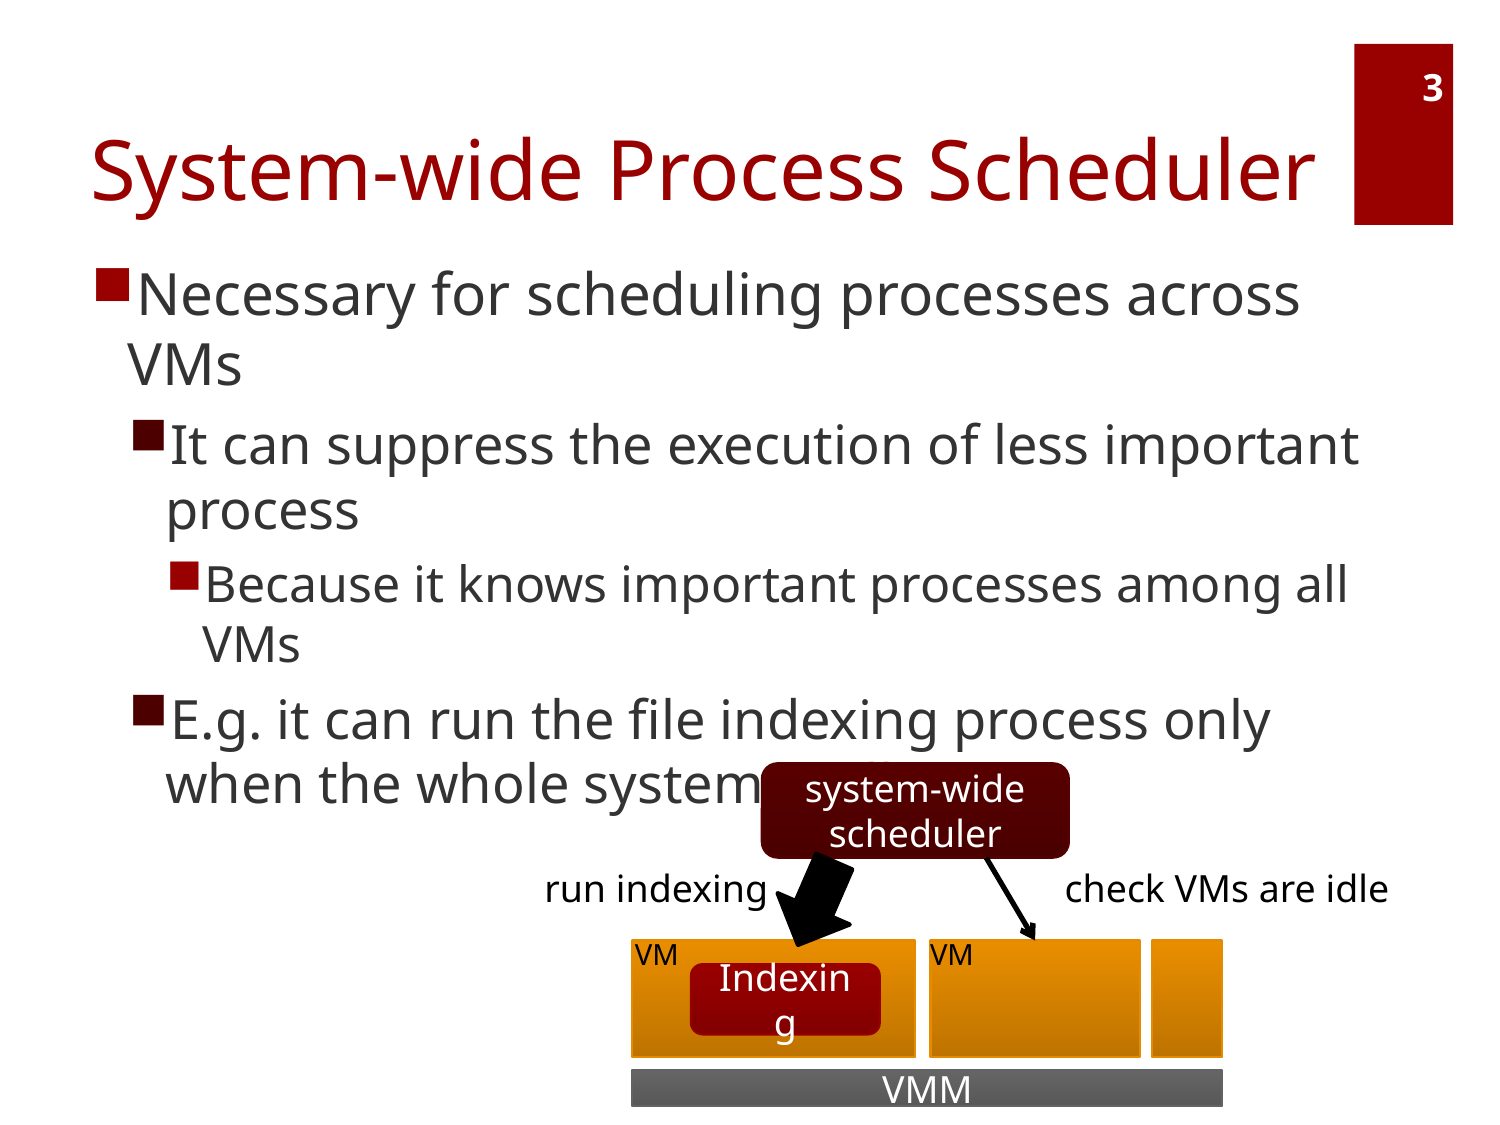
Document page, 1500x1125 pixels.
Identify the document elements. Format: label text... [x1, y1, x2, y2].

list Necessary for scheduling processes across VMs It can suppress the execution of less important process Because it knows important processes among all VMs E.g. it can run the file indexing process only when the whole system is idle [74, 249, 1413, 1043]
slide_number 3 [1316, 59, 1459, 119]
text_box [525, 762, 1422, 1107]
title System-wide Process Scheduler [74, 37, 1338, 226]
